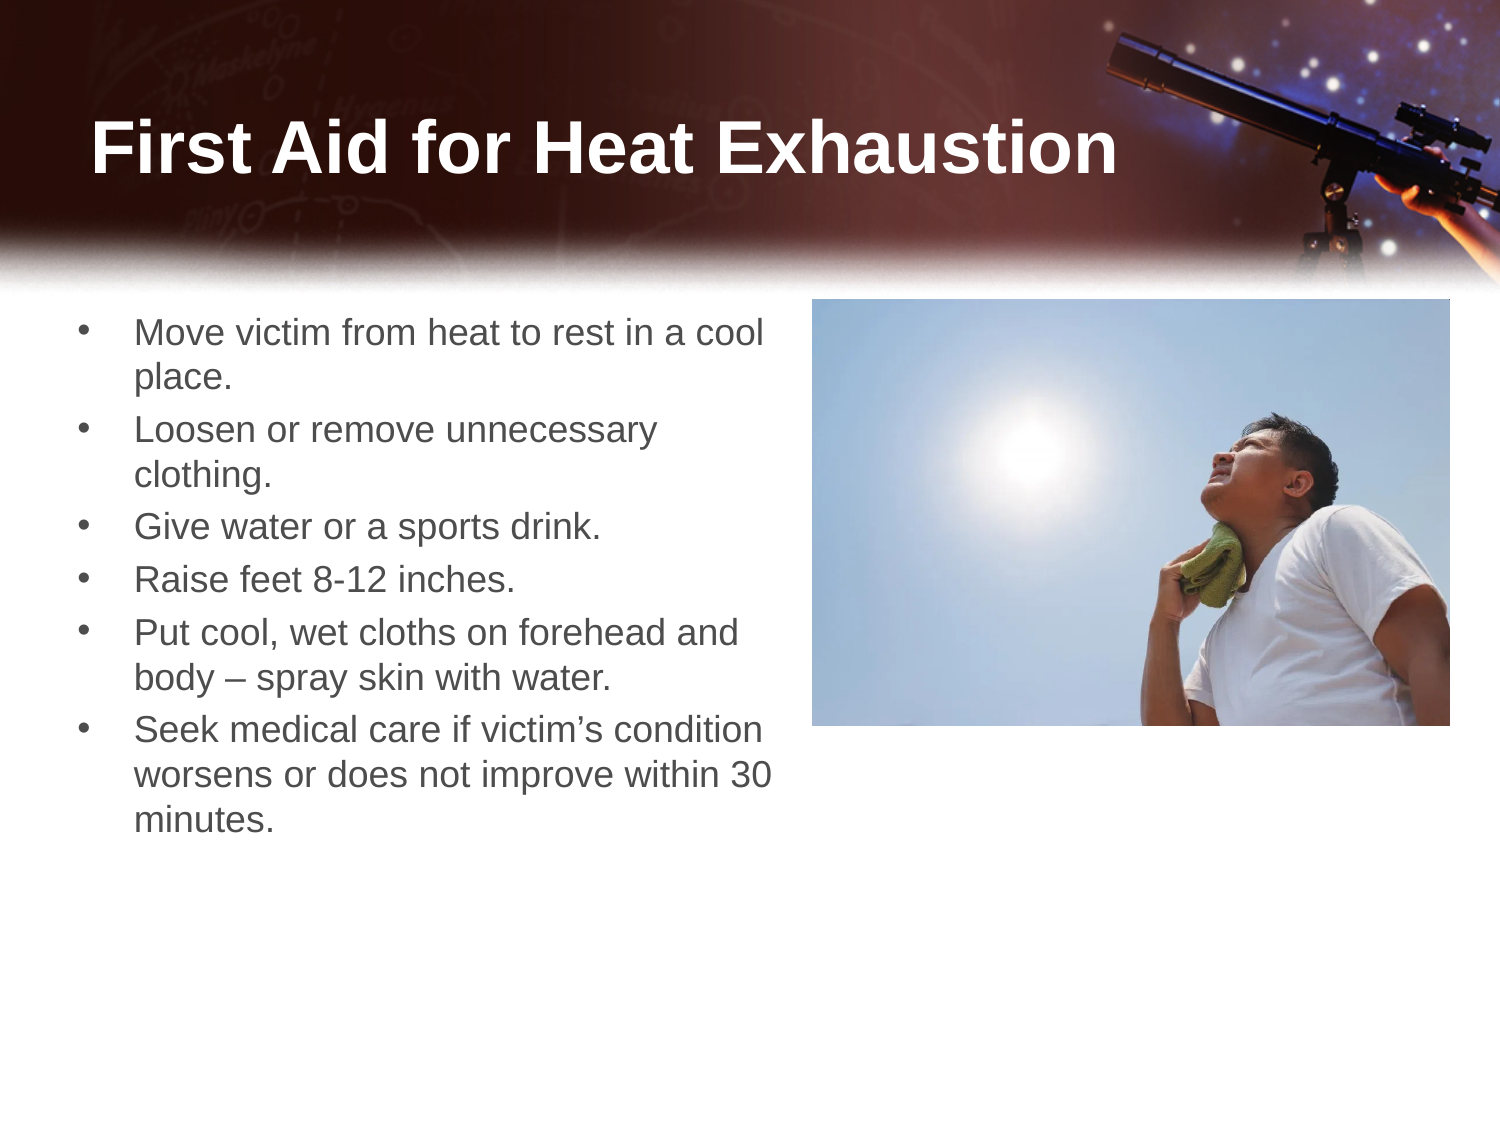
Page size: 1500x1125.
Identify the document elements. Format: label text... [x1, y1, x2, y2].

list Move victim from heat to rest in a cool place. Loosen or remove unnecessary clothing. Give water or a sports drink. Raise feet 8-12 inches. Put cool, wet cloths on forehead and body – spray skin with water. Seek medical care if victim’s condition worsens or does not improve within 30 minutes. [62, 299, 804, 1092]
picture [0, 0, 1500, 1125]
title First Aid for Heat Exhaustion [75, 50, 1438, 238]
